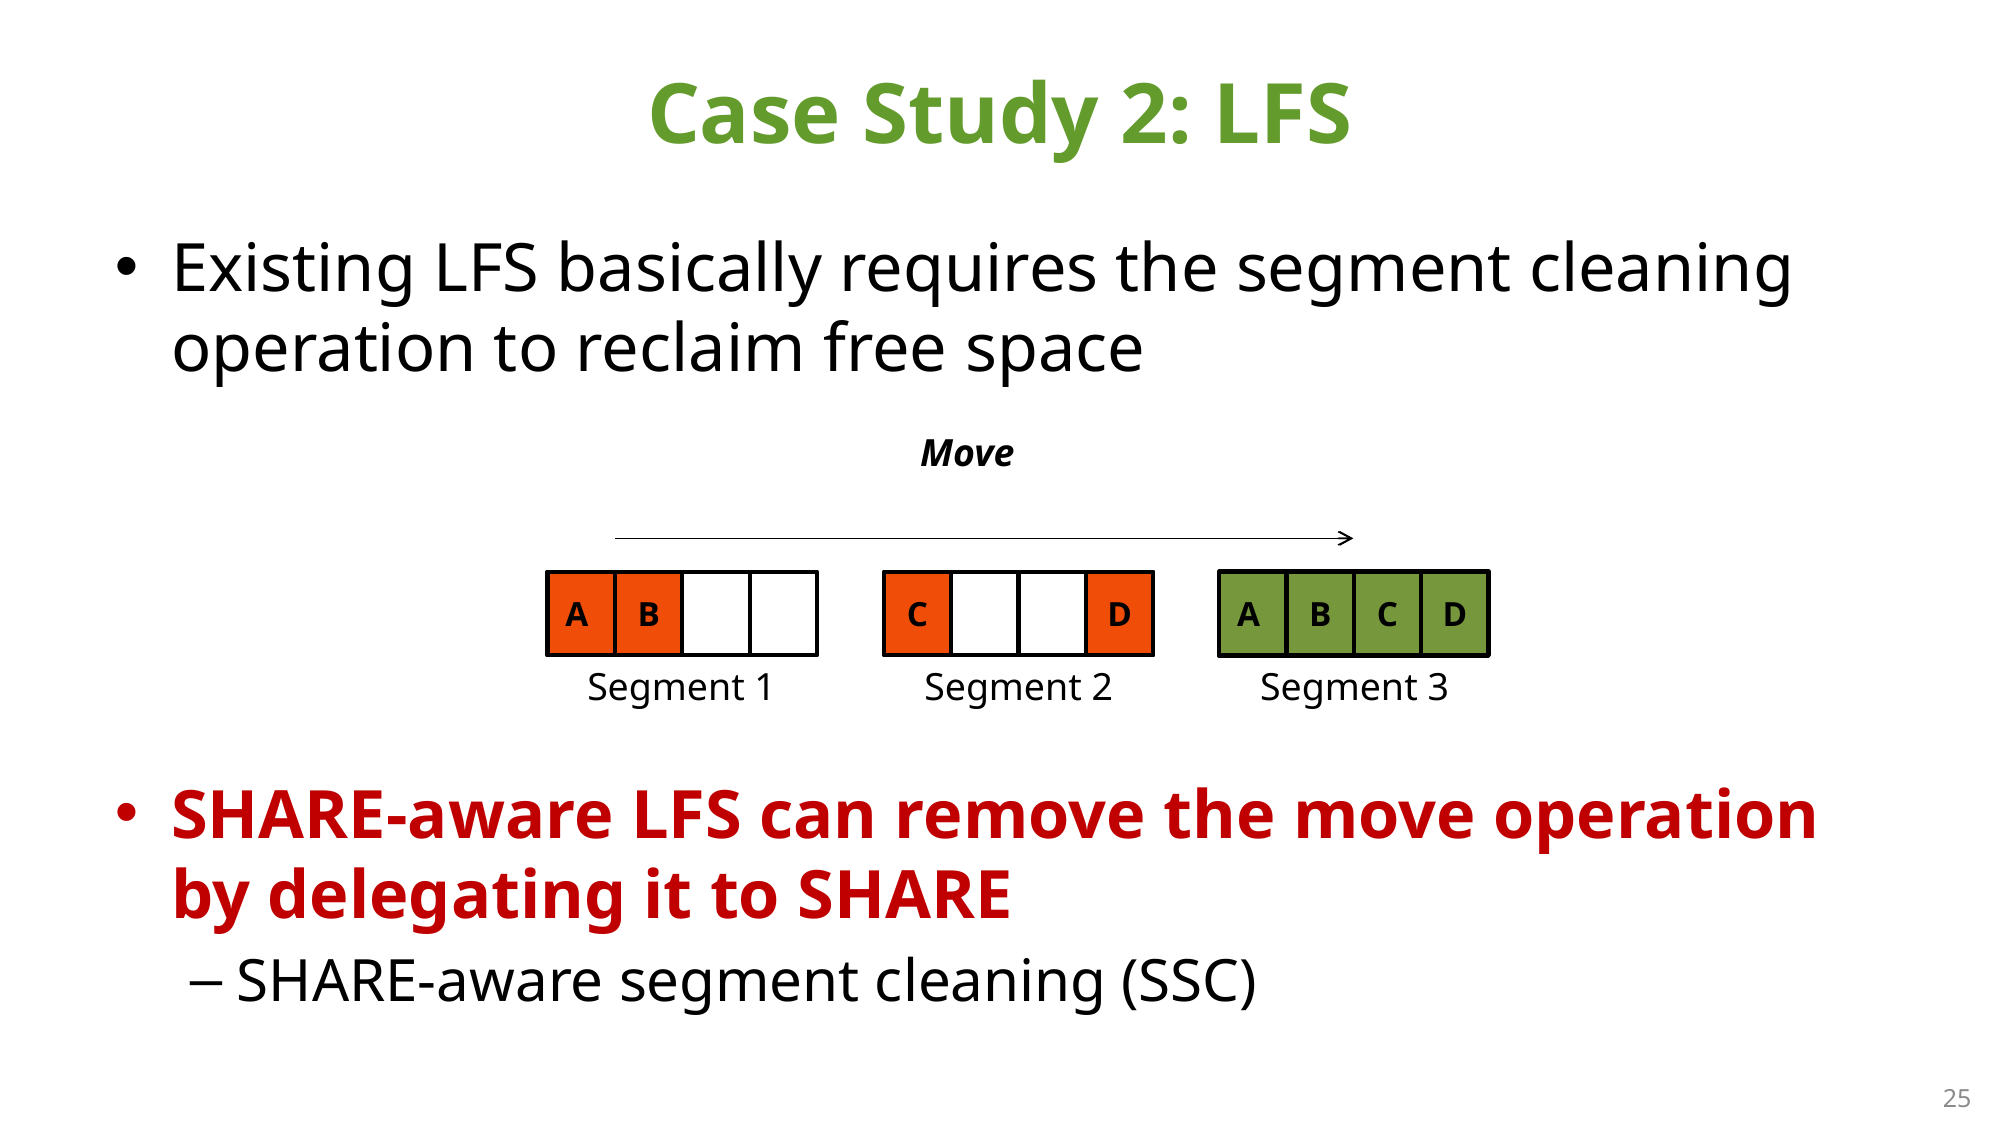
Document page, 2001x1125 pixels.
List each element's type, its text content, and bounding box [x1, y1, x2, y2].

title Case Study 2: LFS [102, 16, 1898, 205]
text_box Segment 2 [909, 655, 1129, 716]
list Existing LFS basically requires the segment cleaning operation to reclaim free space SHARE-aware LFS can remove the move operation by delegating it to SHARE SHARE-aware segment cleaning (SSC) [99, 217, 1900, 1057]
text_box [1219, 571, 1489, 656]
text_box C [882, 581, 949, 657]
text_box [1016, 581, 1084, 655]
text_box Segment 1 [572, 664, 791, 716]
text_box Segment 3 [1245, 665, 1464, 716]
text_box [547, 571, 677, 656]
slide_number 25 [1519, 1069, 1987, 1125]
text_box [949, 581, 1016, 655]
text_box D [1084, 581, 1155, 657]
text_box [682, 581, 818, 656]
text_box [581, 420, 1354, 573]
